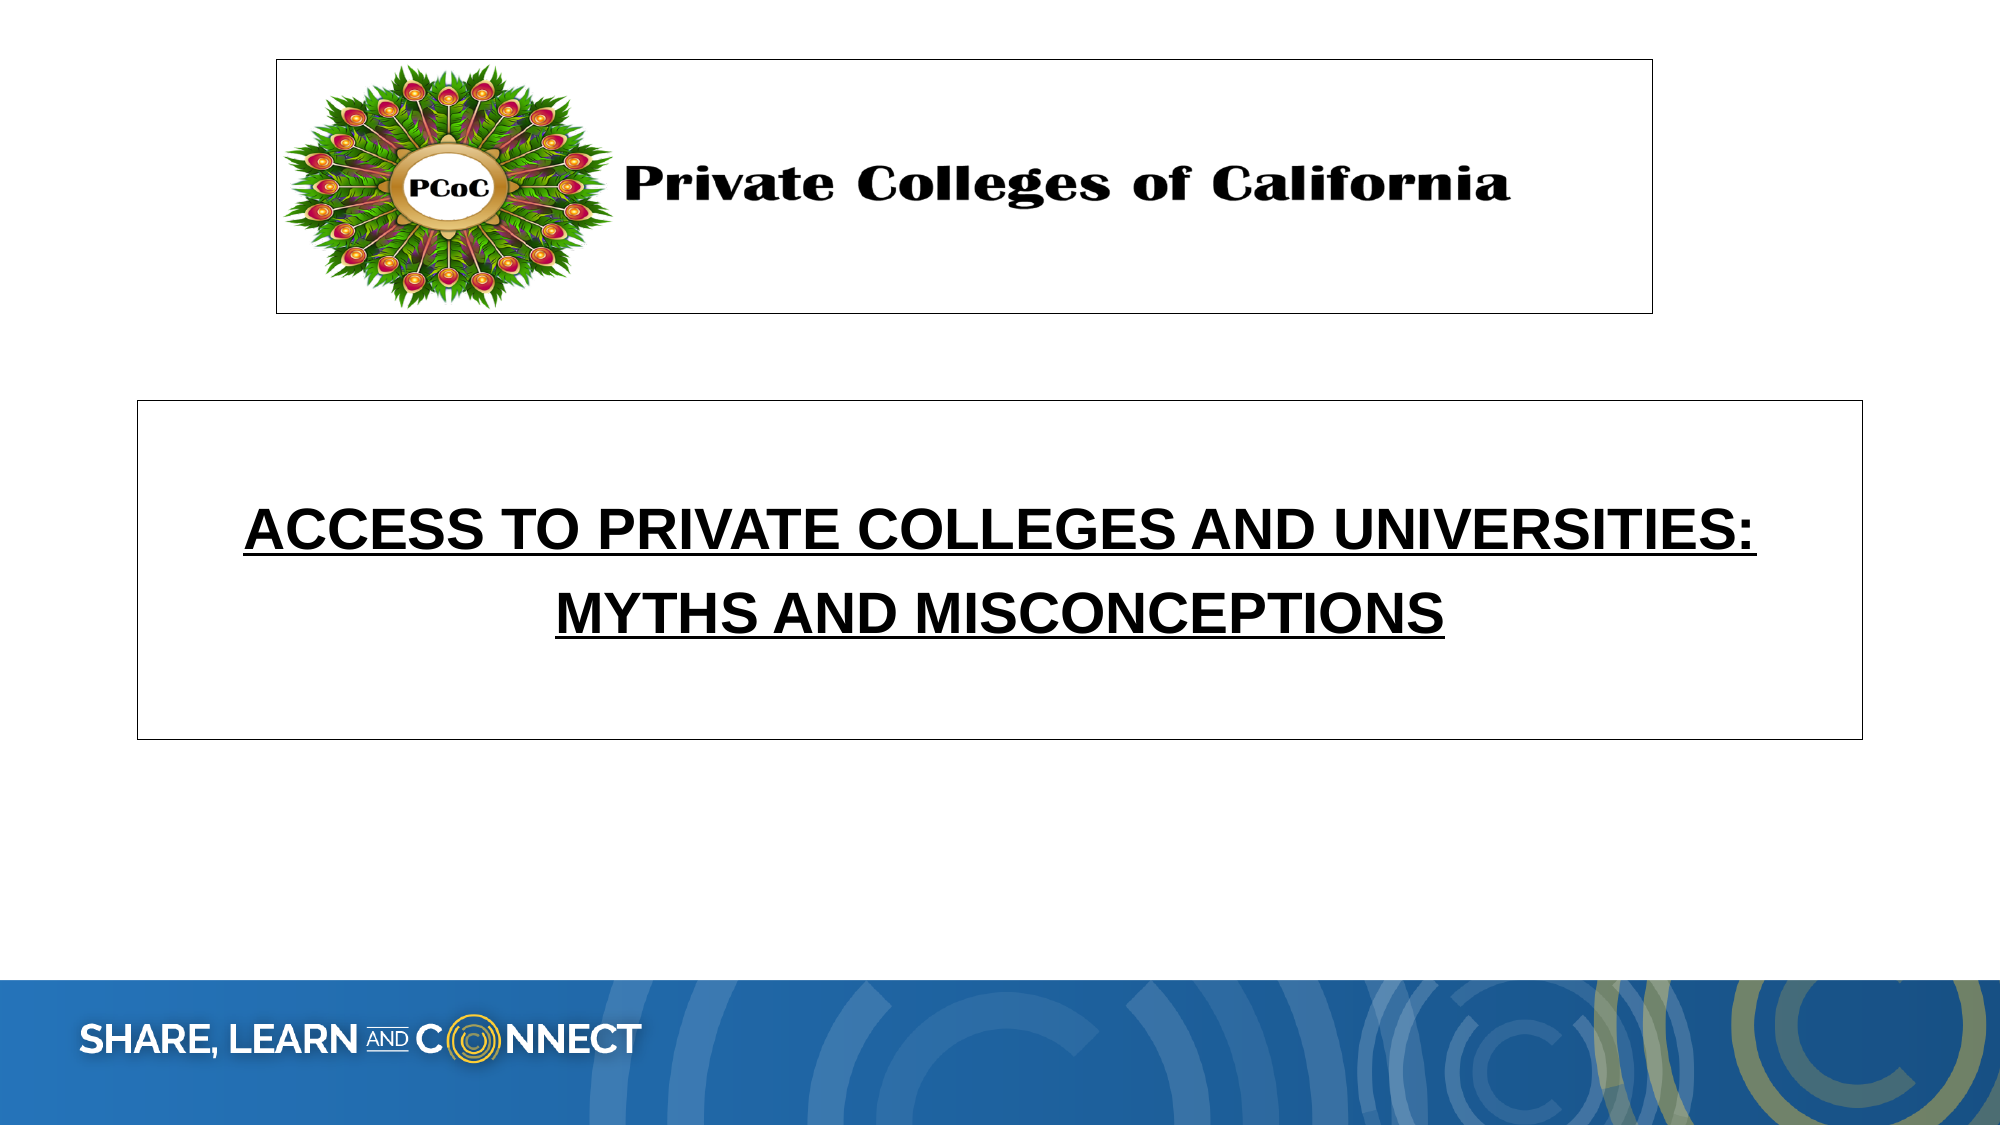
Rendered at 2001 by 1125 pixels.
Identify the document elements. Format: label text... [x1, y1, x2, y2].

picture [276, 59, 1653, 314]
picture [0, 981, 2000, 1125]
list ACCESS TO PRIVATE COLLEGES AND UNIVERSITIES: MYTHS AND MISCONCEPTIONS [137, 400, 1863, 740]
